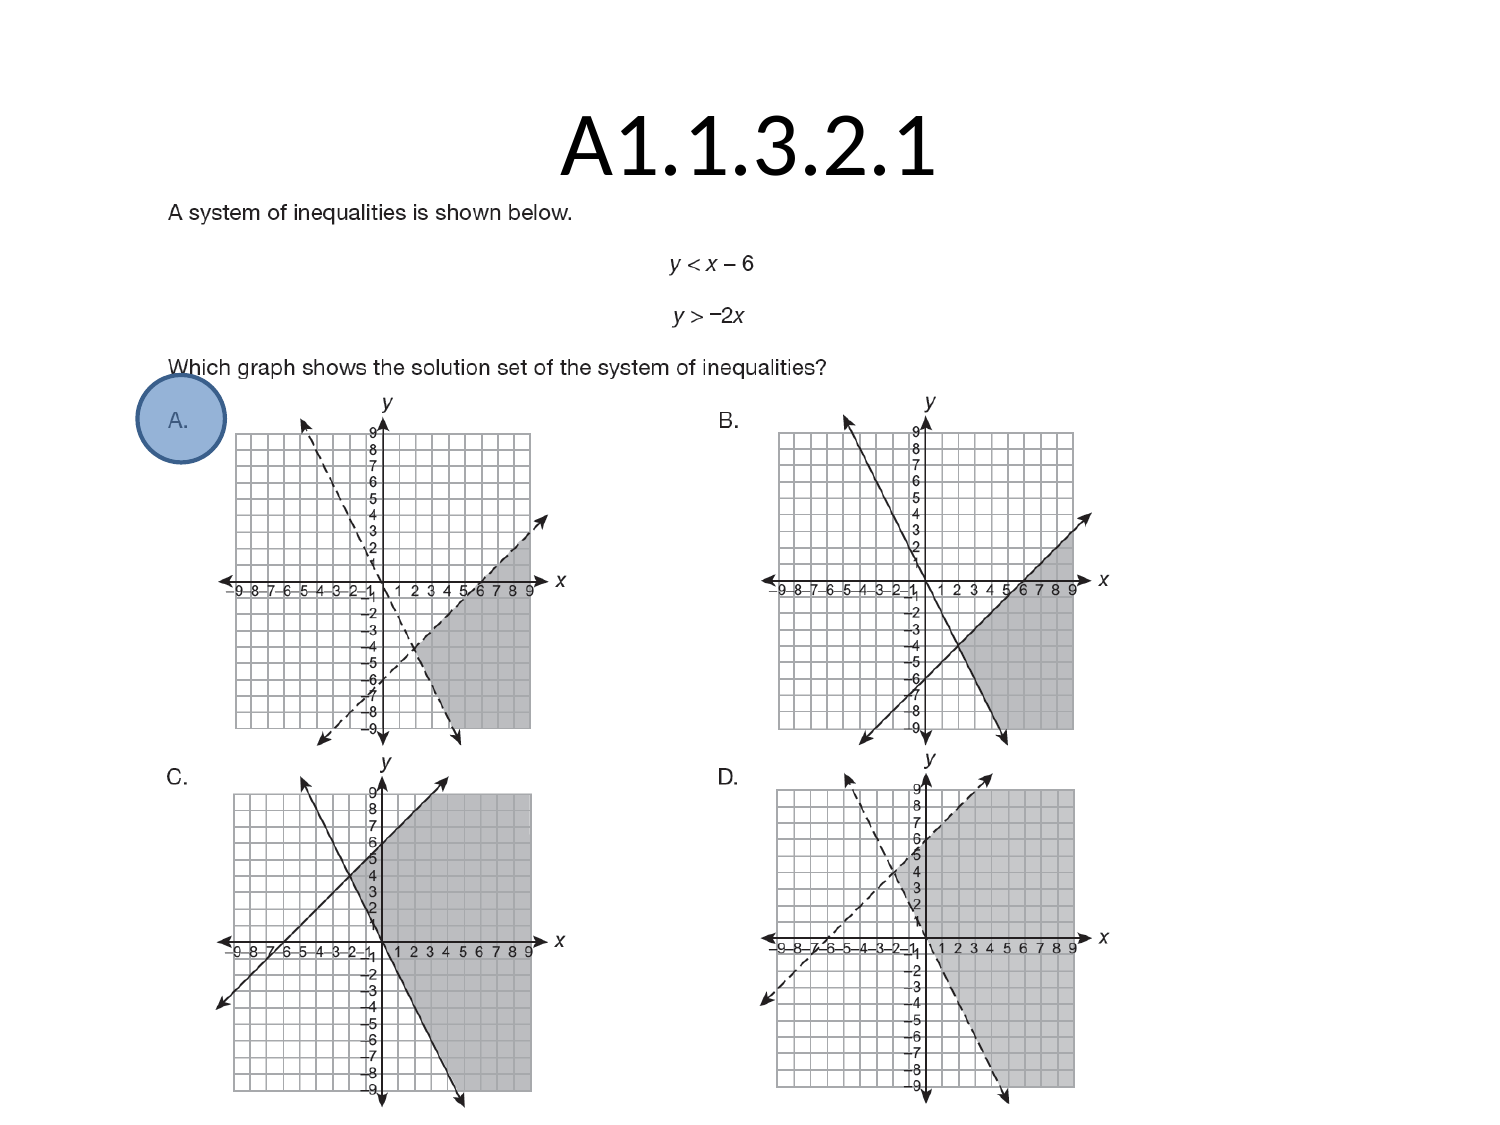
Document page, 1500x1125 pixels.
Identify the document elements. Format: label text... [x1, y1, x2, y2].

picture [162, 749, 1113, 1112]
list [162, 199, 1111, 749]
text_box [135, 379, 157, 458]
title A1.1.3.2.1 [75, 45, 1425, 233]
